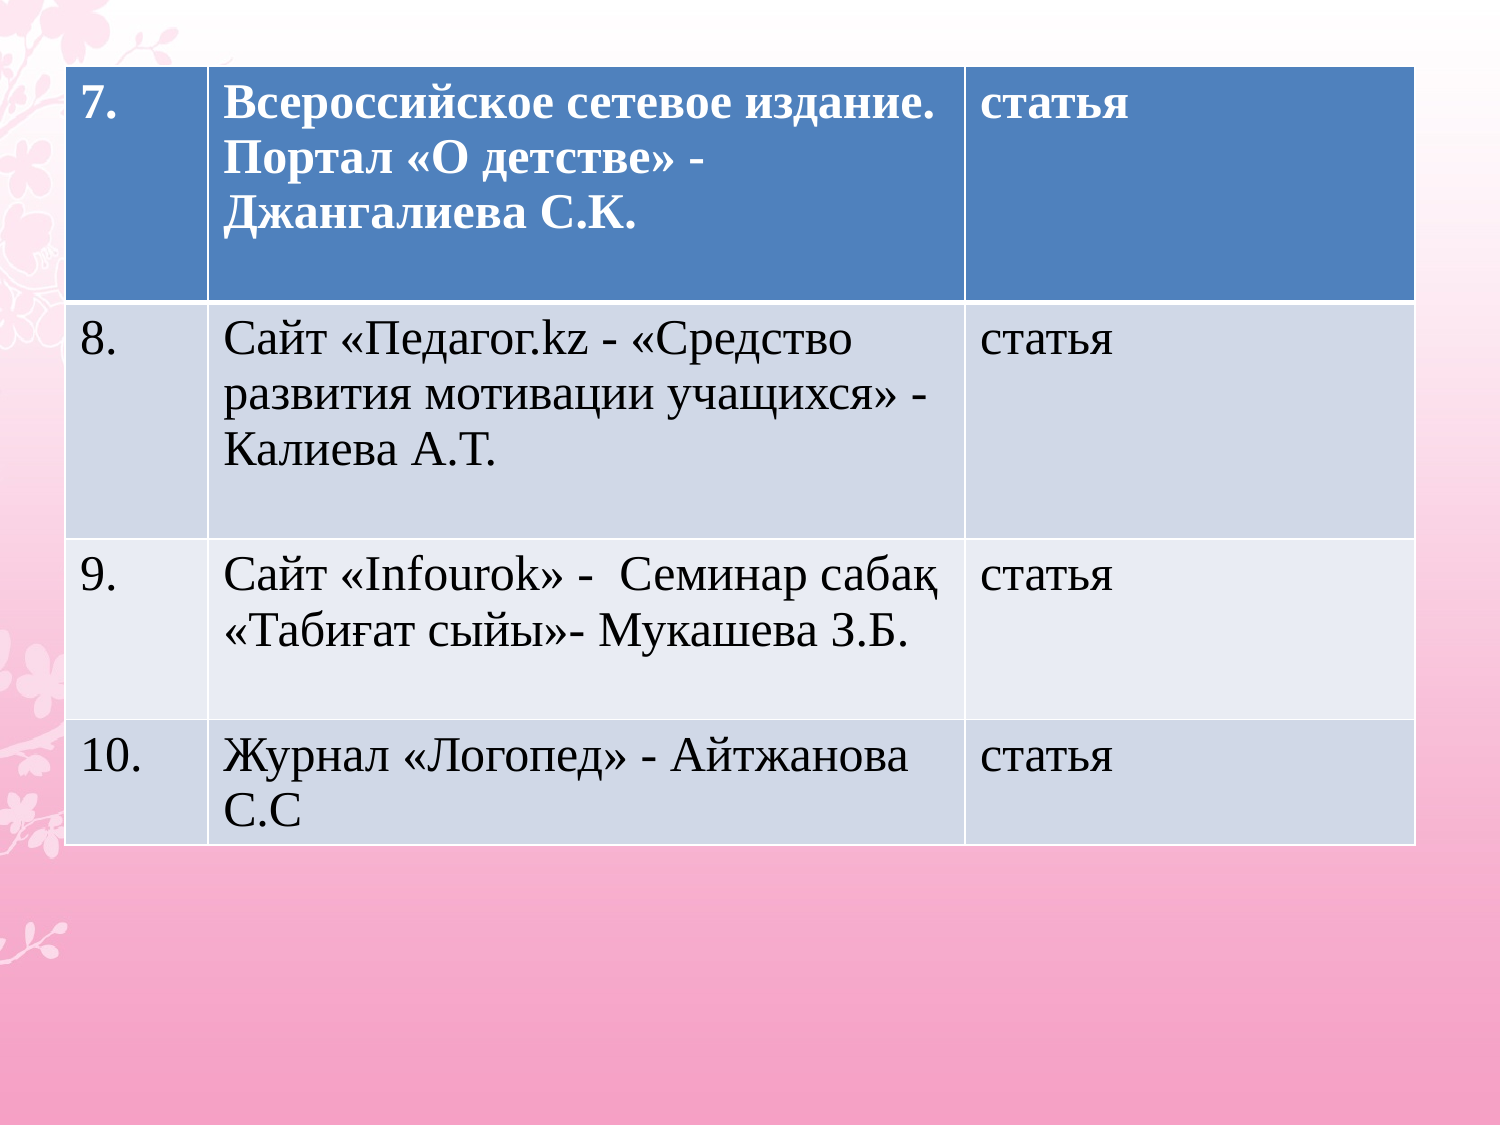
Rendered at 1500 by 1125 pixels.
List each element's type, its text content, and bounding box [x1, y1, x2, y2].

table_cell Сайт «Педагог.kz - «Средство развития мотивации учащихся» - Калиева А.Т. [209, 305, 964, 538]
table_header 7. [66, 67, 207, 300]
table_cell 8. [66, 305, 207, 538]
table_cell 10. [66, 720, 207, 844]
table_header статья [966, 67, 1414, 300]
table_cell Сайт «Infourok» - Семинар сабақ «Табиғат сыйы»- Мукашева З.Б. [209, 540, 964, 719]
table_cell Журнал «Логопед» - Айтжанова С.С [209, 720, 964, 844]
table_cell статья [966, 305, 1414, 538]
table_cell статья [966, 720, 1414, 844]
table_header Всероссийское сетевое издание. Портал «О детстве» - Джангалиева С.К. [209, 67, 964, 300]
picture [0, 0, 1500, 1125]
table_cell 9. [66, 540, 207, 719]
table_cell статья [966, 540, 1414, 719]
